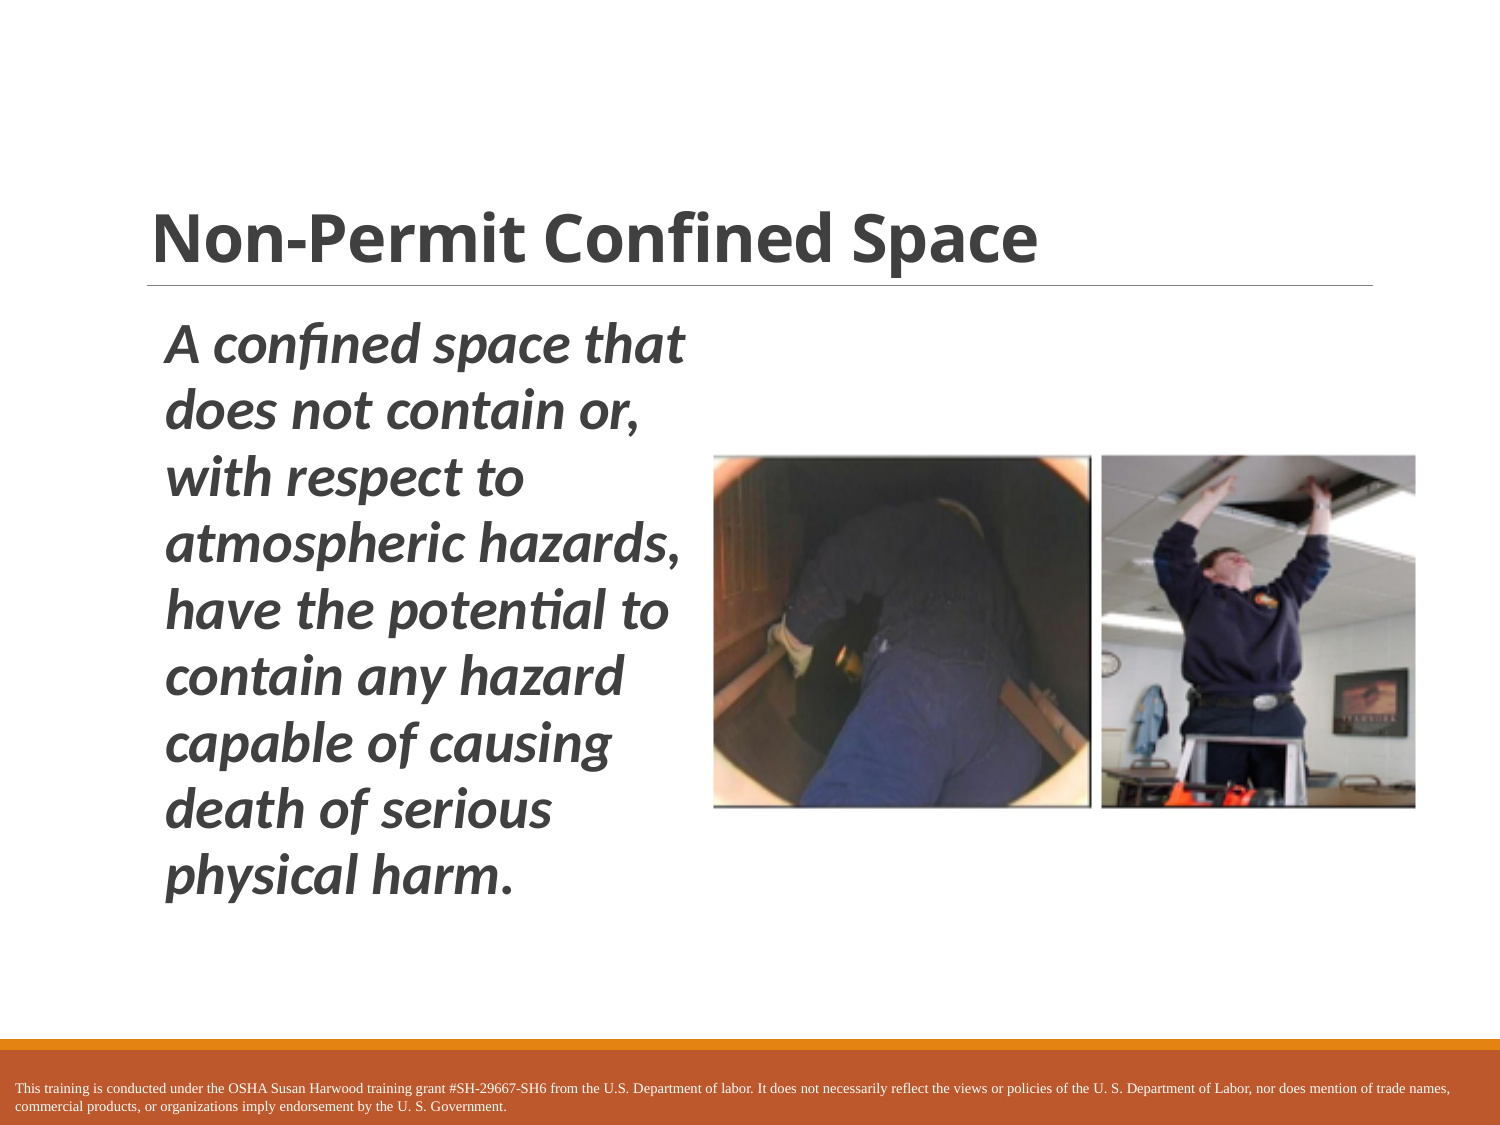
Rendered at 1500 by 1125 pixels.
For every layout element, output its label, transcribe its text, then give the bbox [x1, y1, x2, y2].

list A confined space that does not contain or, with respect to atmospheric hazards, have the potential to contain any hazard capable of causing death of serious physical harm. [135, 302, 743, 963]
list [711, 451, 1422, 815]
footer This training is conducted under the OSHA Susan Harwood training grant #SH-29667-SH6 from the U.S. Department of labor. It does not necessarily reflect the views or policies of the U. S. Department of Labor, nor does mention of trade names, commercial products, or organizations imply endorsement by the U. S. Government. [0, 1067, 1500, 1125]
title Non-Permit Confined Space [135, 47, 1373, 285]
